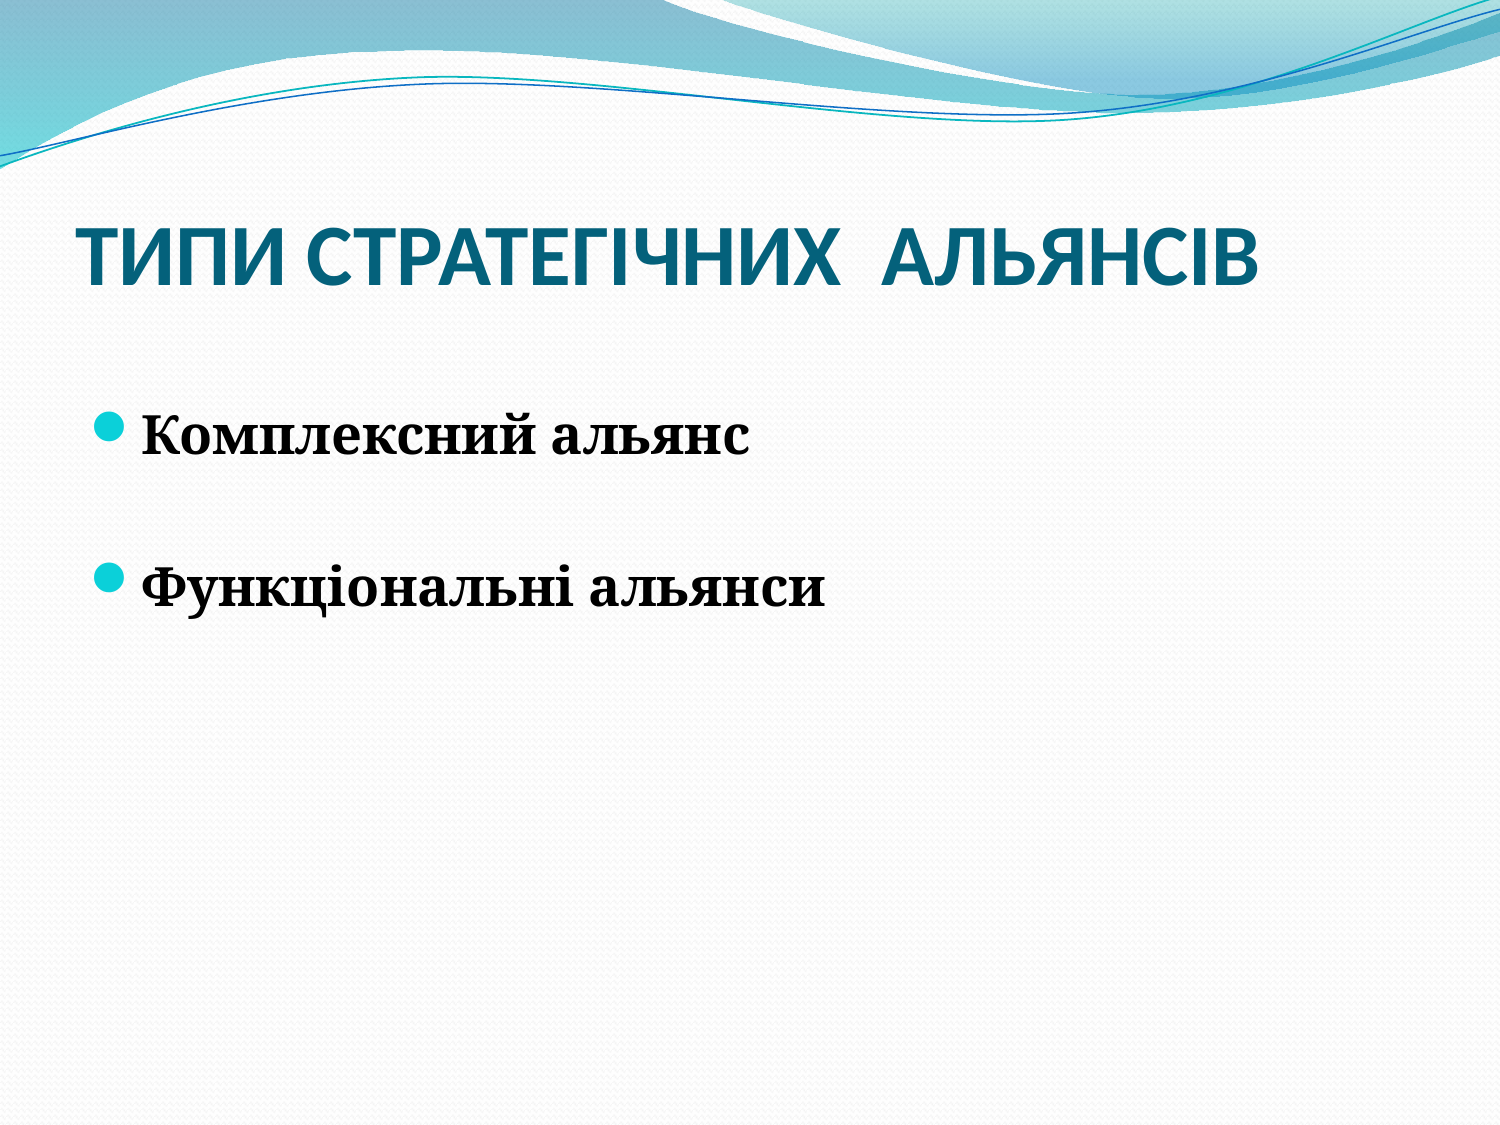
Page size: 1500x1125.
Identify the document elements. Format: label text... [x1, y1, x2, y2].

title ТИПИ СТРАТЕГІЧНИХ АЛЬЯНСІВ [75, 115, 1425, 303]
list Комплексний альянс Функціональні альянси [75, 317, 1425, 1038]
